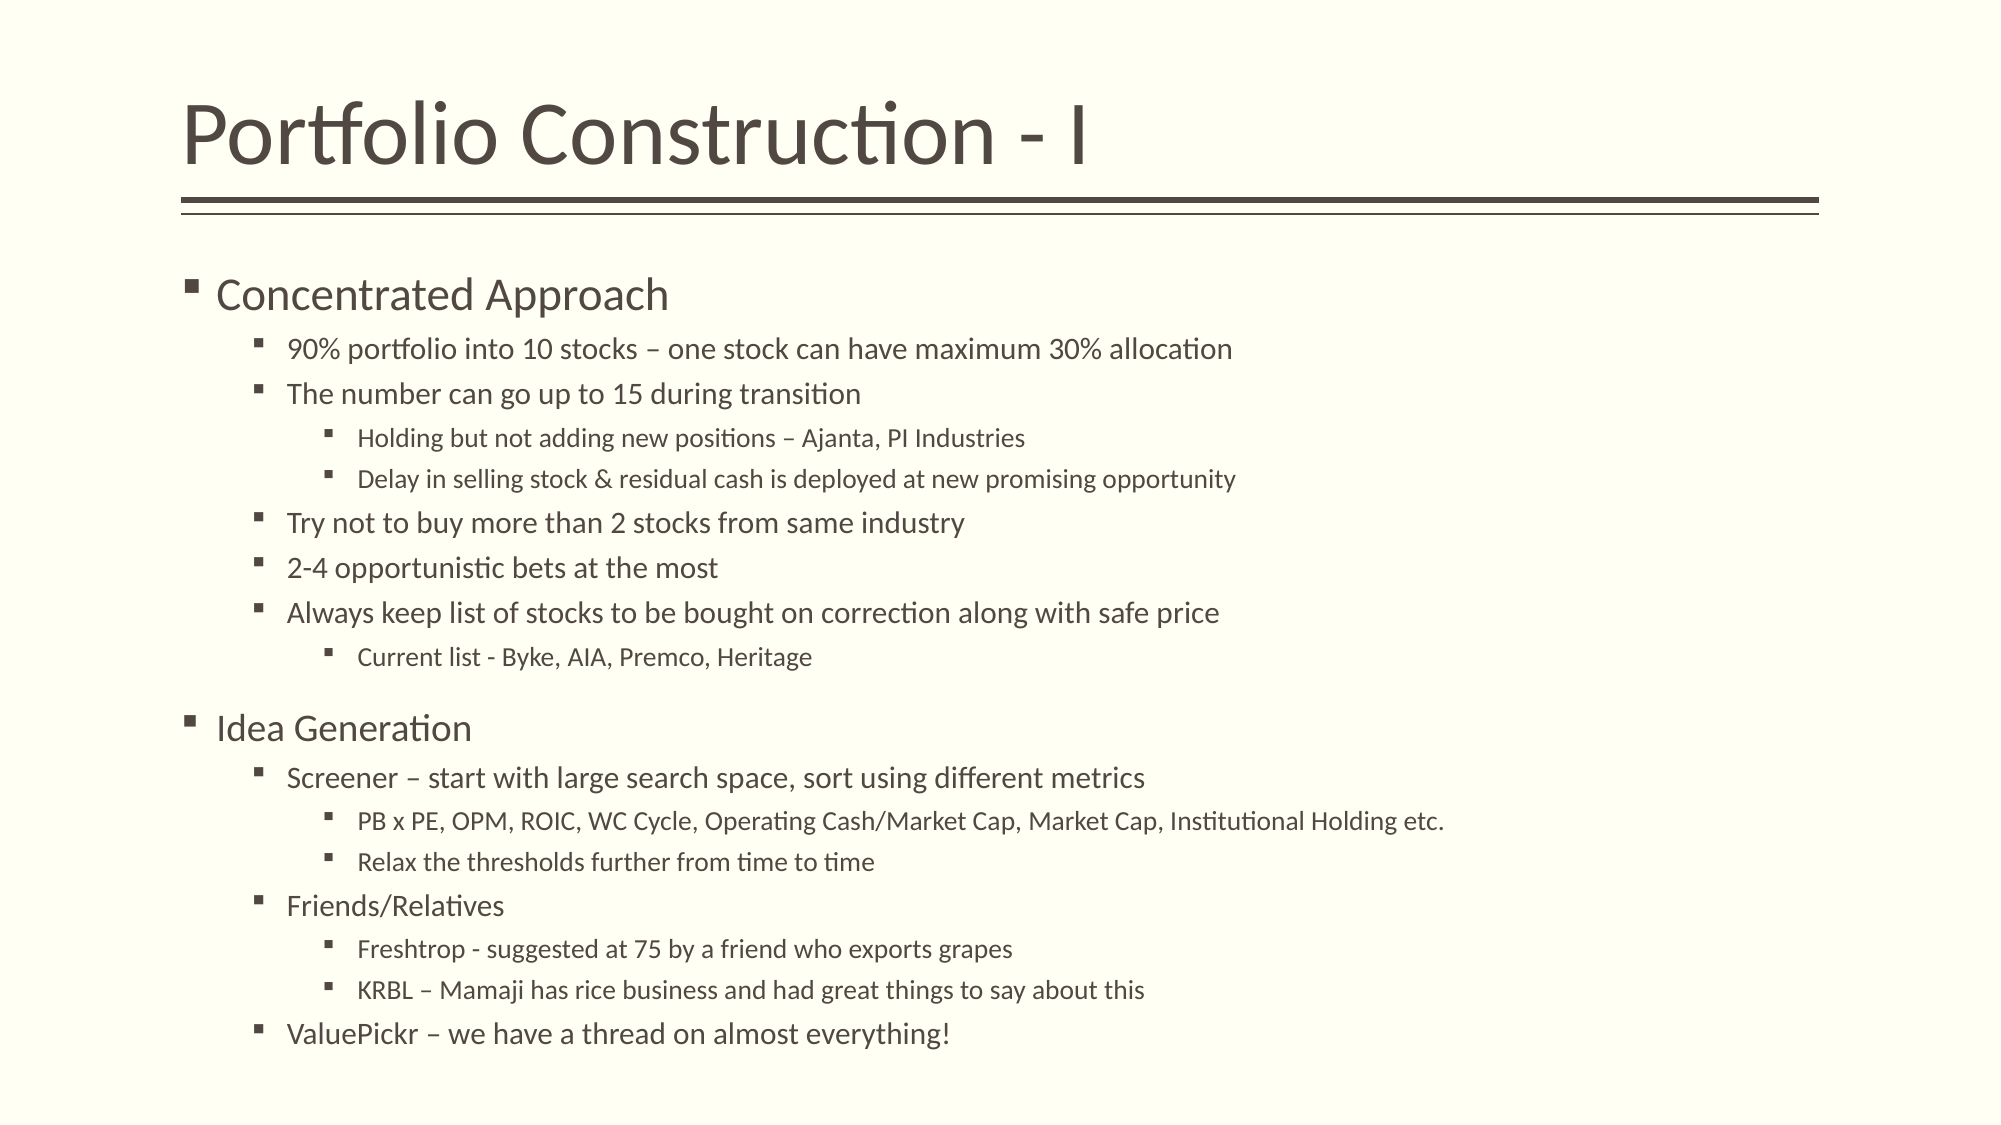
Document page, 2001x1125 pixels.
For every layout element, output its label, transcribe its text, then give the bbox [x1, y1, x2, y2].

title Portfolio Construction - I [181, 12, 1819, 193]
list Concentrated Approach 90% portfolio into 10 stocks – one stock can have maximum 30% allocation The number can go up to 15 during transition Holding but not adding new positions – Ajanta, PI Industries Delay in selling stock & residual cash is deployed at new promising opportunity Try not to buy more than 2 stocks from same industry 2-4 opportunistic bets at the most Always keep list of stocks to be bought on correction along with safe price Current list - Byke, AIA, Premco, Heritage Idea Generation Screener – start with large search space, sort using different metrics PB x PE, OPM, ROIC, WC Cycle, Operating Cash/Market Cap, Market Cap, Institutional Holding etc. Relax the thresholds further from time to time Friends/Relatives Freshtrop - suggested at 75 by a friend who exports grapes KRBL – Mamaji has rice business and had great things to say about this ValuePickr – we have a thread on almost everything! [181, 262, 1819, 1064]
